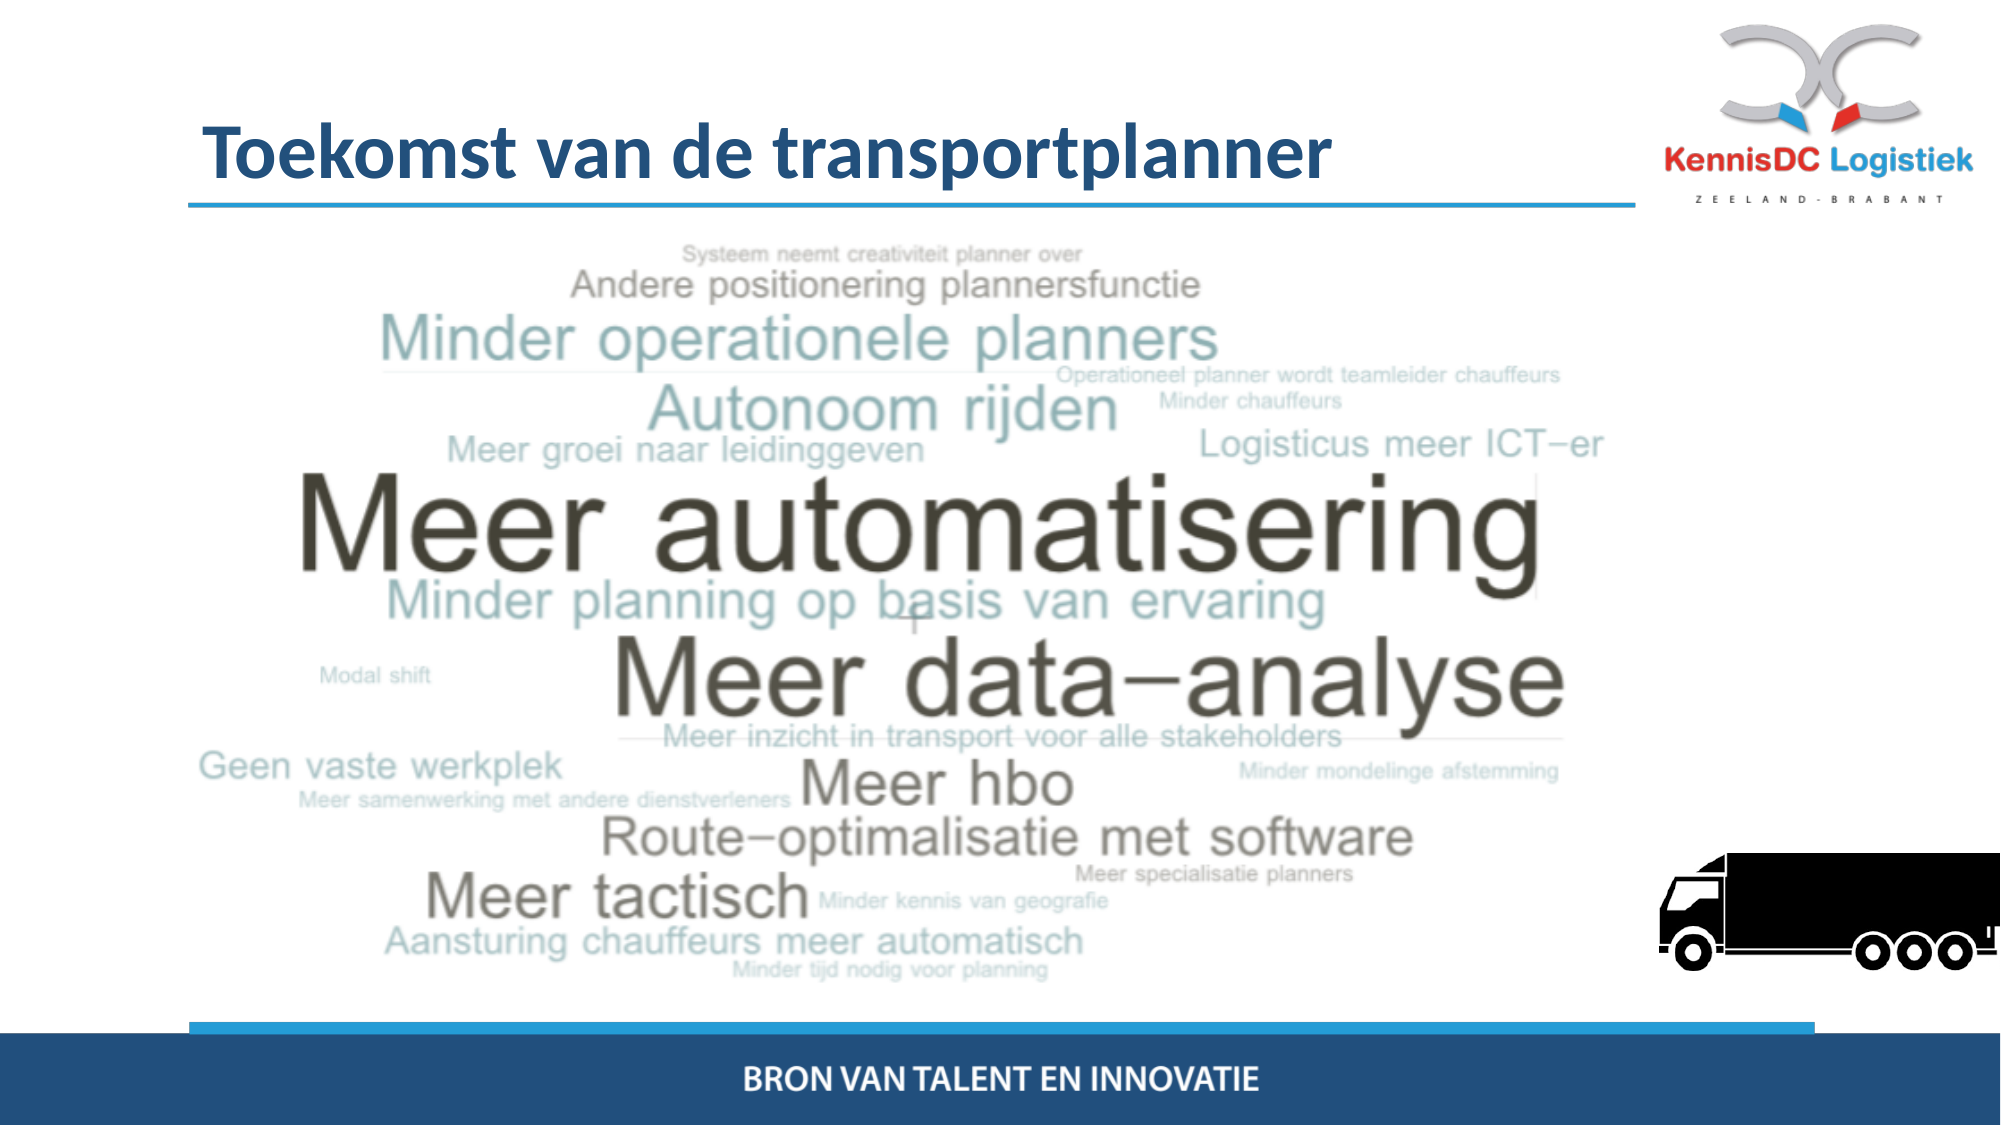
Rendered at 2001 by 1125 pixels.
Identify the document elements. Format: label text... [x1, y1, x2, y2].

picture [1658, 853, 2000, 971]
list Toekomst van de transportplanner [187, 91, 1597, 202]
picture [187, 216, 1632, 1008]
